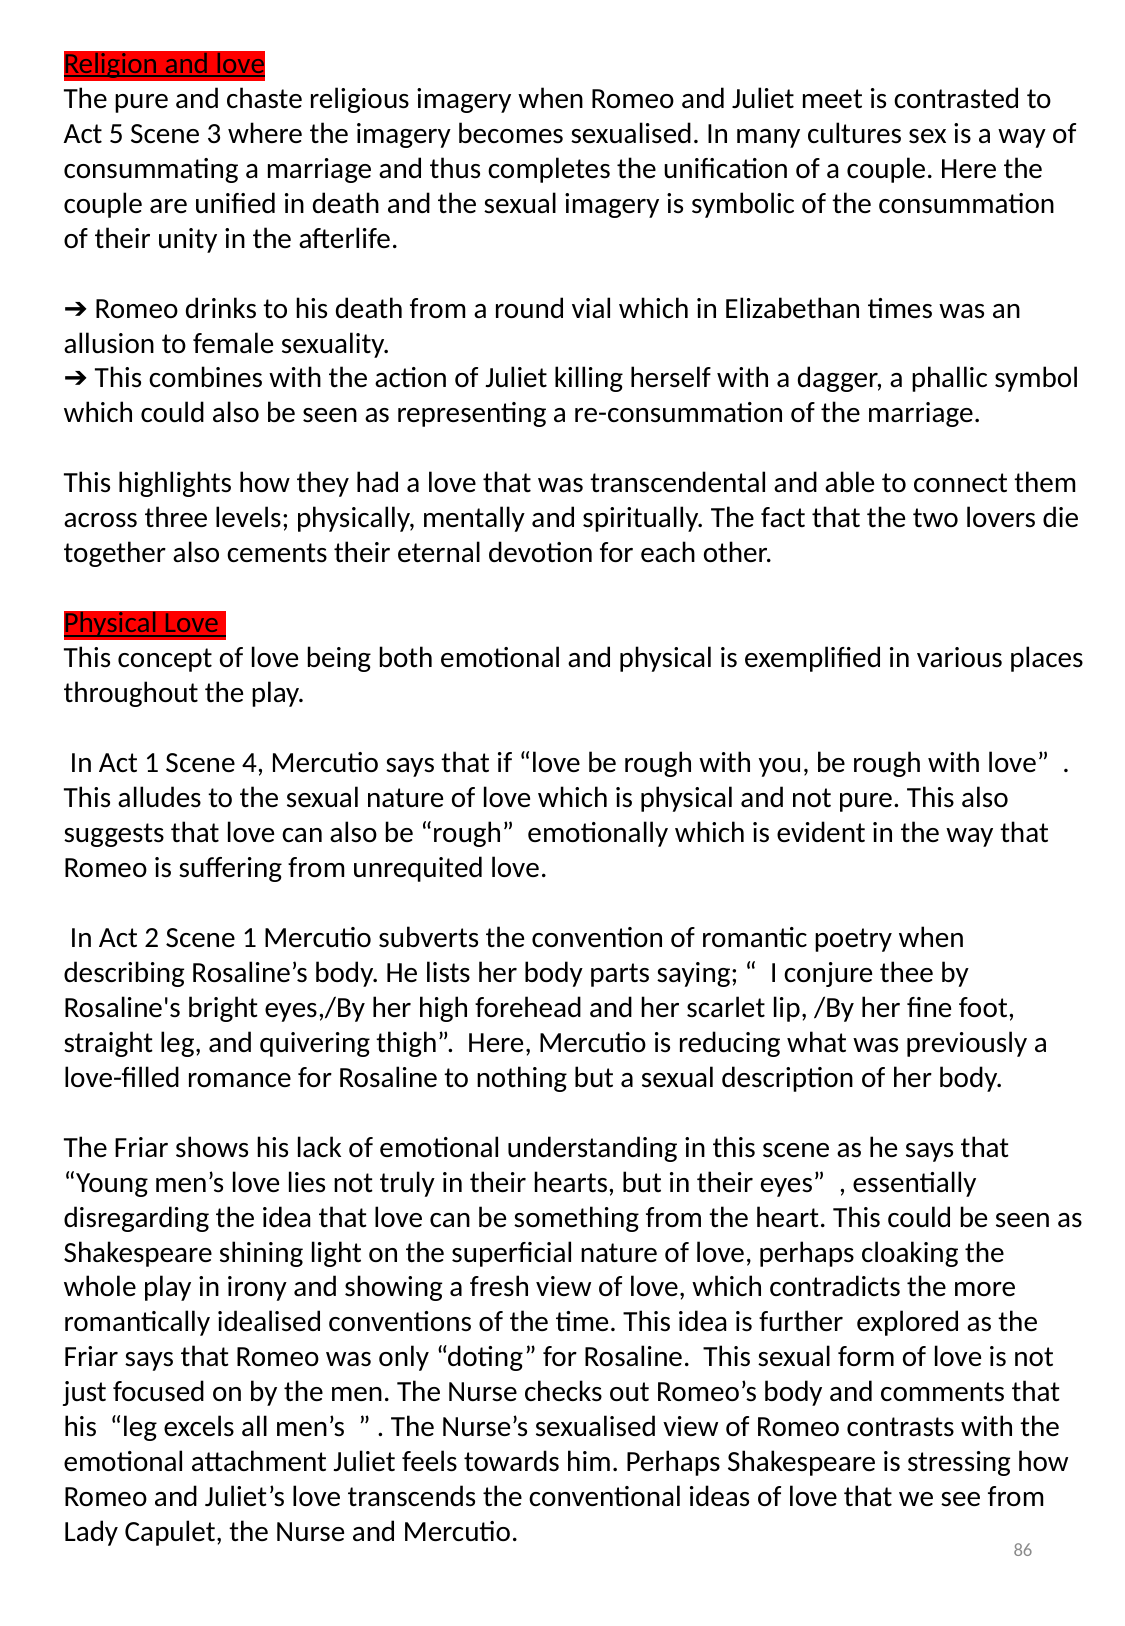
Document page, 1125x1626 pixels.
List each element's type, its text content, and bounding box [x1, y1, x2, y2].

text_box Religion and love The​ pure and chaste religious imagery​ when Romeo and Juliet meet is contrasted to ​Act 5 Scene 3​ where the imagery becomes sexualised. In many cultures sex is a way of ​consummating​ a marriage and thus completes the unification of a couple. Here the couple are ​unified in death​ and the sexual imagery is ​symbolic of the consummation of their unity in the afterlife​. ➔ Romeo drinks to his death from a round vial which in Elizabethan times was an ​allusion to female sexuality​. ➔ This combines with the action of Juliet killing herself with a dagger, a ​phallic symbol ​which could also be seen as representing a​ re-consummation of the marriage. This highlights how they had a love that was transcendental and able to connect them across three levels; ​physically, mentally and spiritually. ​The fact that the two lovers die together also cements their eternal devotion for each other. Physical Love This concept of love being both ​emotional and physical​ is exemplified in various places throughout the play. In Act 1 Scene 4​, Mercutio says that if ​“love be rough with you, be rough with love” ​ . This alludes to the ​sexual nature of love which is physical and not pure. This also suggests that love can also be “rough” ​ emotionally which is evident in the way that Romeo is suffering from unrequited love​. In ​Act 2 Scene 1 Mercutio ​subverts the convention of romantic poetry when describing Rosaline’s body. He ​lists ​her body parts saying; “ ​ I conjure thee by Rosaline's bright eyes,/By her high forehead and her scarlet lip, /By her fine foot, straight leg, and quivering thigh”. ​ Here, Mercutio is reducing what was previously a love-filled romance for Rosaline to nothing but a sexual description​ of her body. The Friar shows his lack of emotional understanding in this scene as he says that​“Young men’s love lies not truly in their hearts, but in their eyes” ​ , essentially disregarding the idea that love can be something from the heart. This could be seen as Shakespeare shining light on the superficial nature of love, perhaps cloaking the whole play in ​irony ​and showing a fresh view of love, which contradicts the more romantically idealised conventions of the time. This idea is further explored as the Friar says that Romeo was only ​“doting” ​for Rosaline. This sexual form of love is not just focused on by the men. The Nurse checks out Romeo’s body and comments that his​ ​ “leg excels all men’s ​ ” . The Nurse’s sexualised view of Romeo contrasts with the emotional attachment Juliet feels towards him. Perhaps Shakespeare is stressing how Romeo and Juliet’s love ​transcends the conventional ideas​ of love that we see from Lady Capulet, the Nurse and Mercutio. [48, 36, 1099, 1590]
